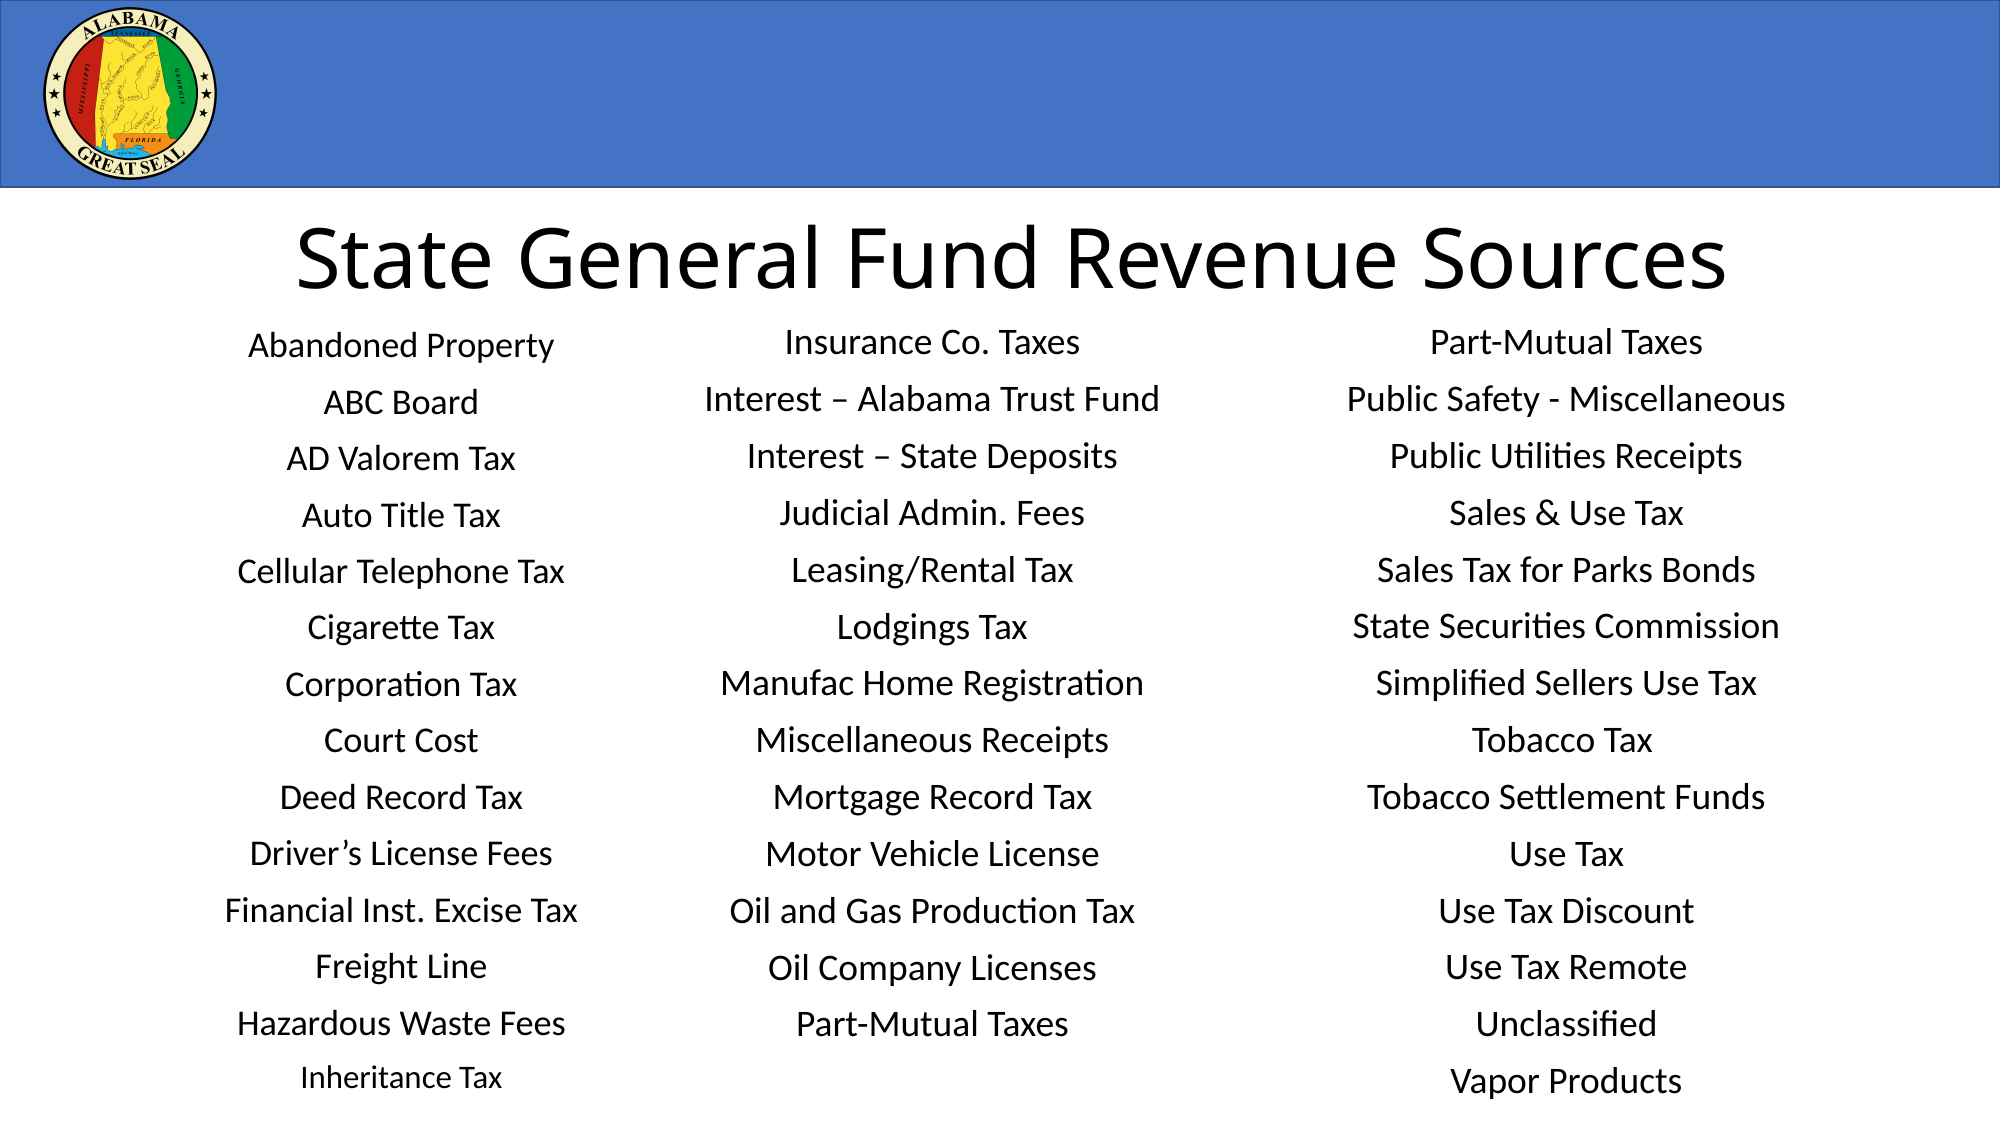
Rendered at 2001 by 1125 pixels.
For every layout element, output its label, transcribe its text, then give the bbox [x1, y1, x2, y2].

title State General Fund Revenue Sources [150, 188, 1875, 318]
text_box Part-Mutual Taxes Public Safety - Miscellaneous Public Utilities Receipts Sales & Use Tax Sales Tax for Parks Bonds State Securities Commission Simplified Sellers Use Tax Tobacco Tax Tobacco Settlement Funds Use Tax Use Tax Discount Use Tax Remote Unclassified Vapor Products [1258, 318, 1875, 1125]
picture [43, 7, 217, 180]
list Abandoned Property ABC Board AD Valorem Tax Auto Title Tax Cellular Telephone Tax Cigarette Tax Corporation Tax Court Cost Deed Record Tax Driver’s License Fees Financial Inst. Excise Tax Freight Line Hazardous Waste Fees Inheritance Tax [0, 318, 827, 1106]
text_box [0, 0, 2000, 188]
list Insurance Co. Taxes Interest – Alabama Trust Fund Interest – State Deposits Judicial Admin. Fees Leasing/Rental Tax Lodgings Tax Manufac Home Registration Miscellaneous Receipts Mortgage Record Tax Motor Vehicle License Oil and Gas Production Tax Oil Company Licenses Part-Mutual Taxes [606, 318, 1258, 1050]
